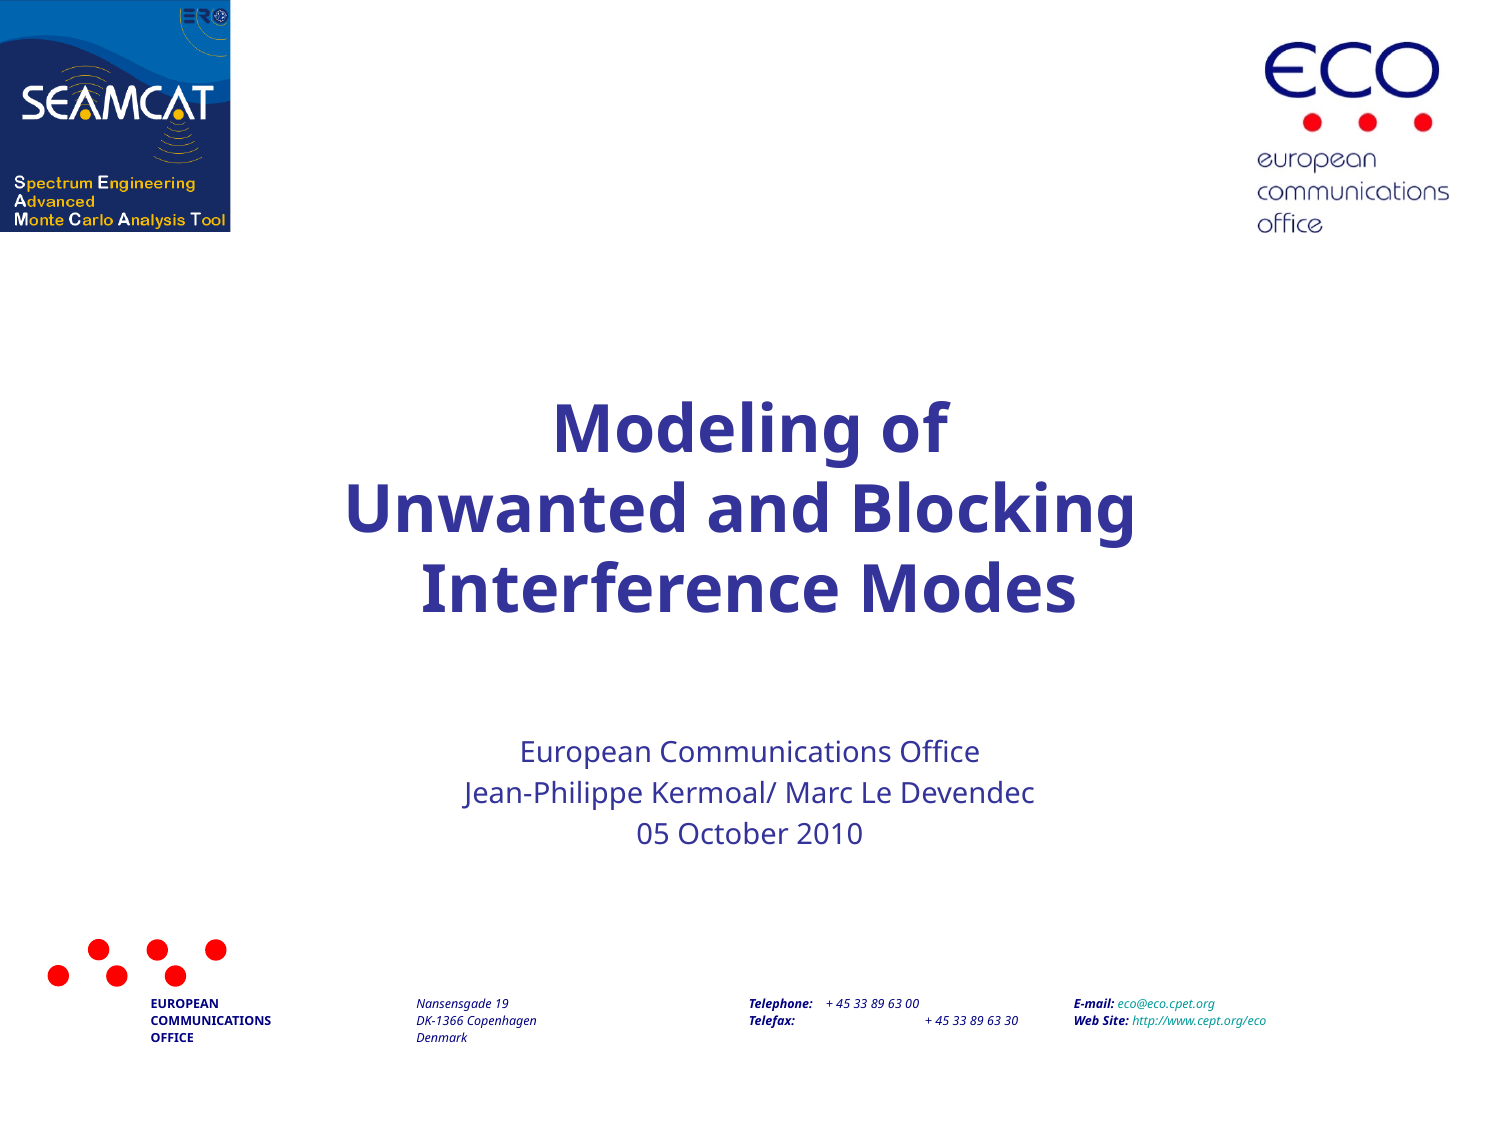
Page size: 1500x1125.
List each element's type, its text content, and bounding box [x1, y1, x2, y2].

table_header Telephone: + 45 33 89 63 00 Telefax: + 45 33 89 63 30 [734, 988, 1059, 1063]
table_header Nansensgade 19 DK-1366 Copenhagen Denmark [402, 988, 734, 1063]
table_header EUROPEAN COMMUNICATIONS OFFICE [136, 988, 402, 1063]
picture [1257, 40, 1449, 233]
picture [0, 0, 231, 232]
title Modeling of Unwanted and Blocking Interference Modes [112, 385, 1388, 627]
subtitle European Communications Office Jean-Philippe Kermoal/ Marc Le Devendec 05 October 2010 [225, 675, 1275, 963]
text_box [87, 938, 227, 961]
table_header E-mail: eco@eco.cpet.org Web Site: http://www.cept.org/eco [1059, 988, 1384, 1063]
